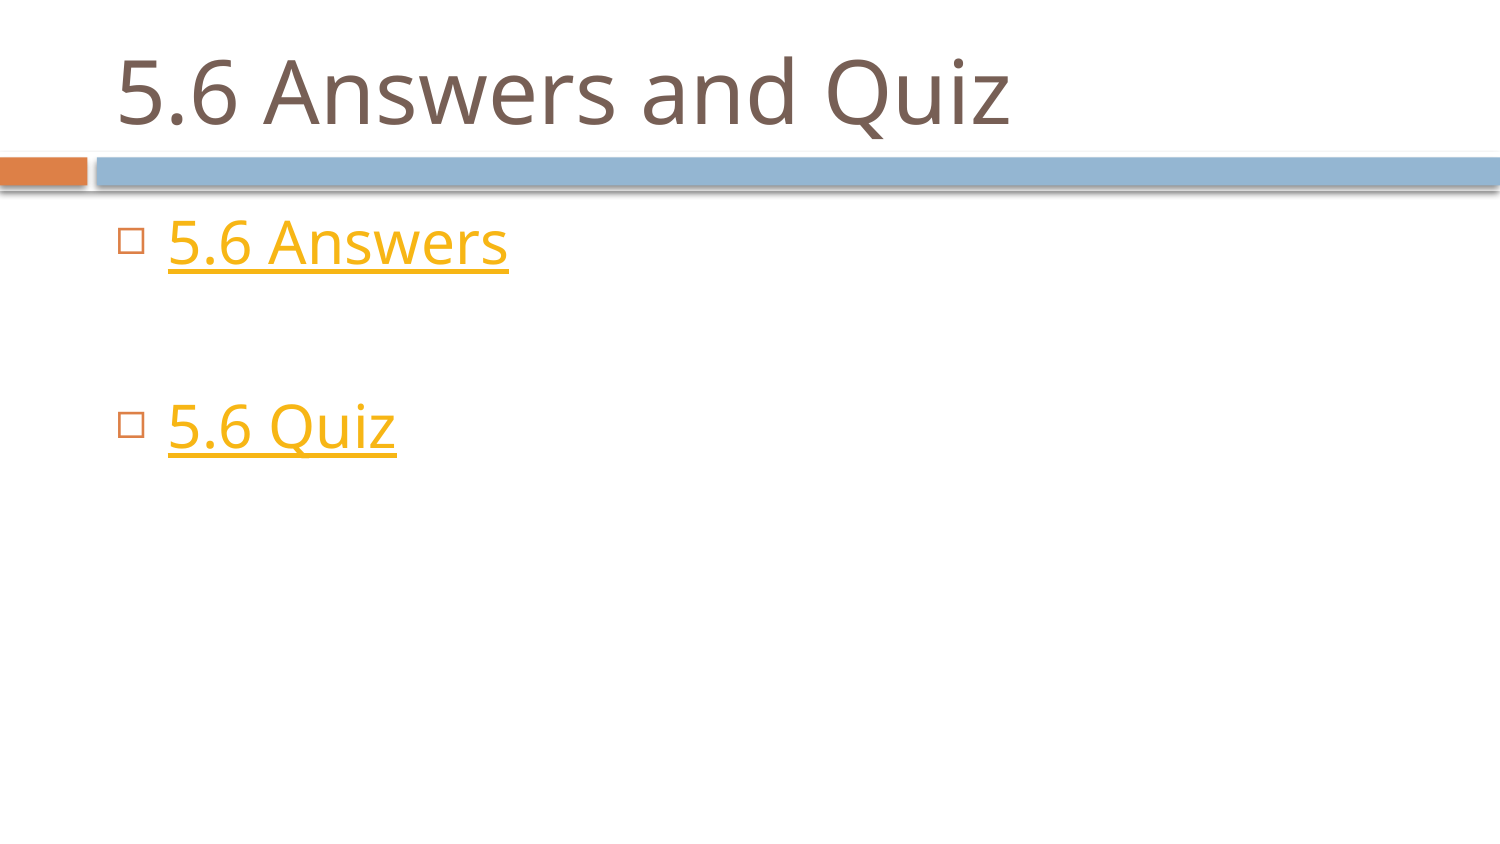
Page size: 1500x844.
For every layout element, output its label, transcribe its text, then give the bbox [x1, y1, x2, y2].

list 5.6 Answers 5.6 Quiz [100, 196, 1438, 750]
title 5.6 Answers and Quiz [100, 28, 1438, 150]
